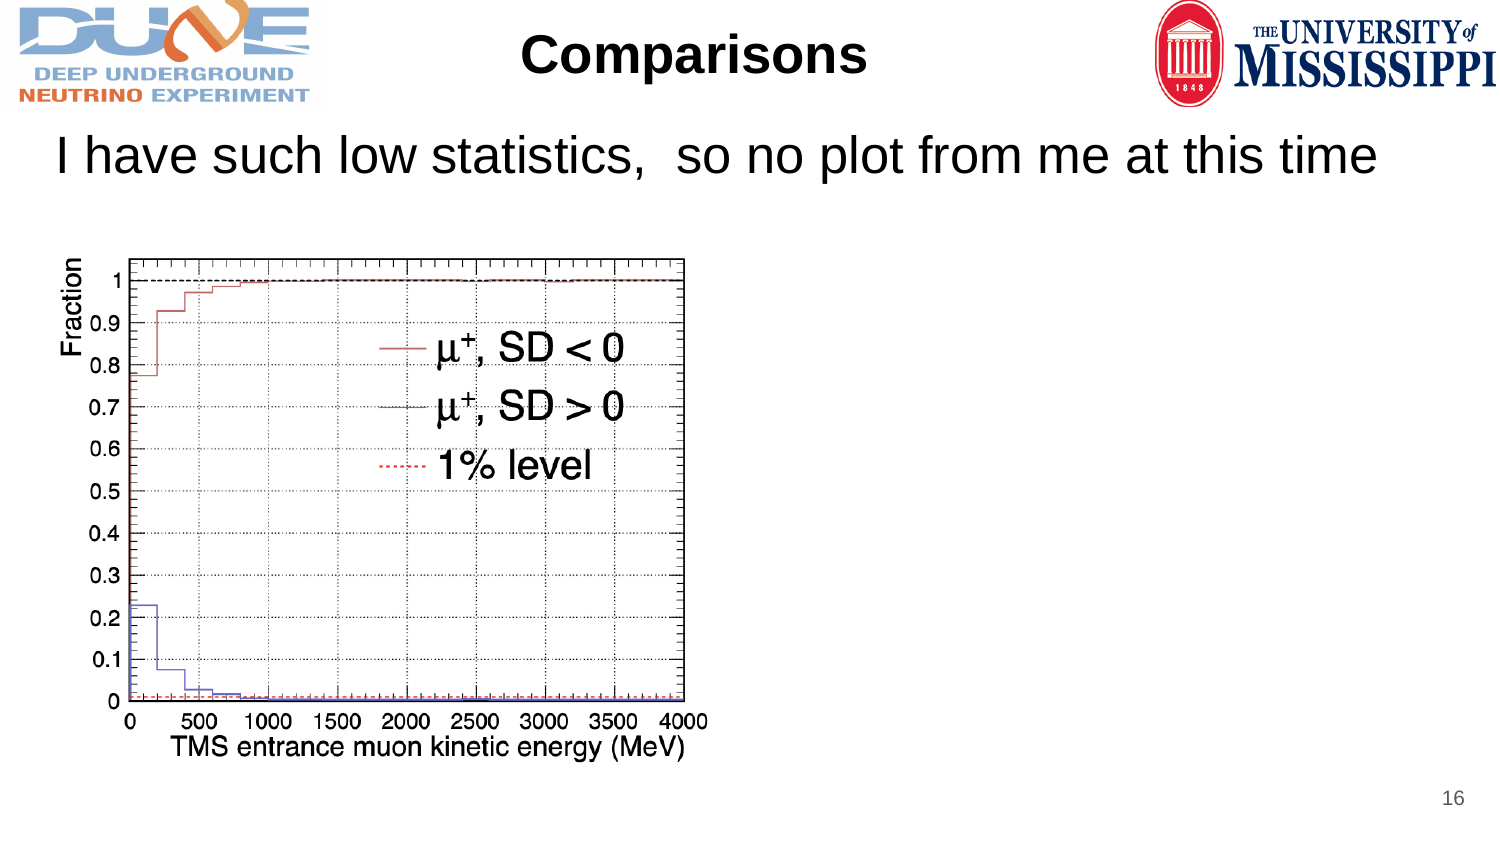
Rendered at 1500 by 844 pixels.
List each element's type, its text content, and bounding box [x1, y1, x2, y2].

picture [54, 249, 740, 792]
title I have such low statistics, so no plot from me at this time [40, 106, 1438, 201]
slide_number ‹#› [1389, 764, 1480, 830]
text_box Comparisons [330, 0, 1152, 74]
picture [1, 0, 325, 112]
picture [1154, 0, 1496, 107]
